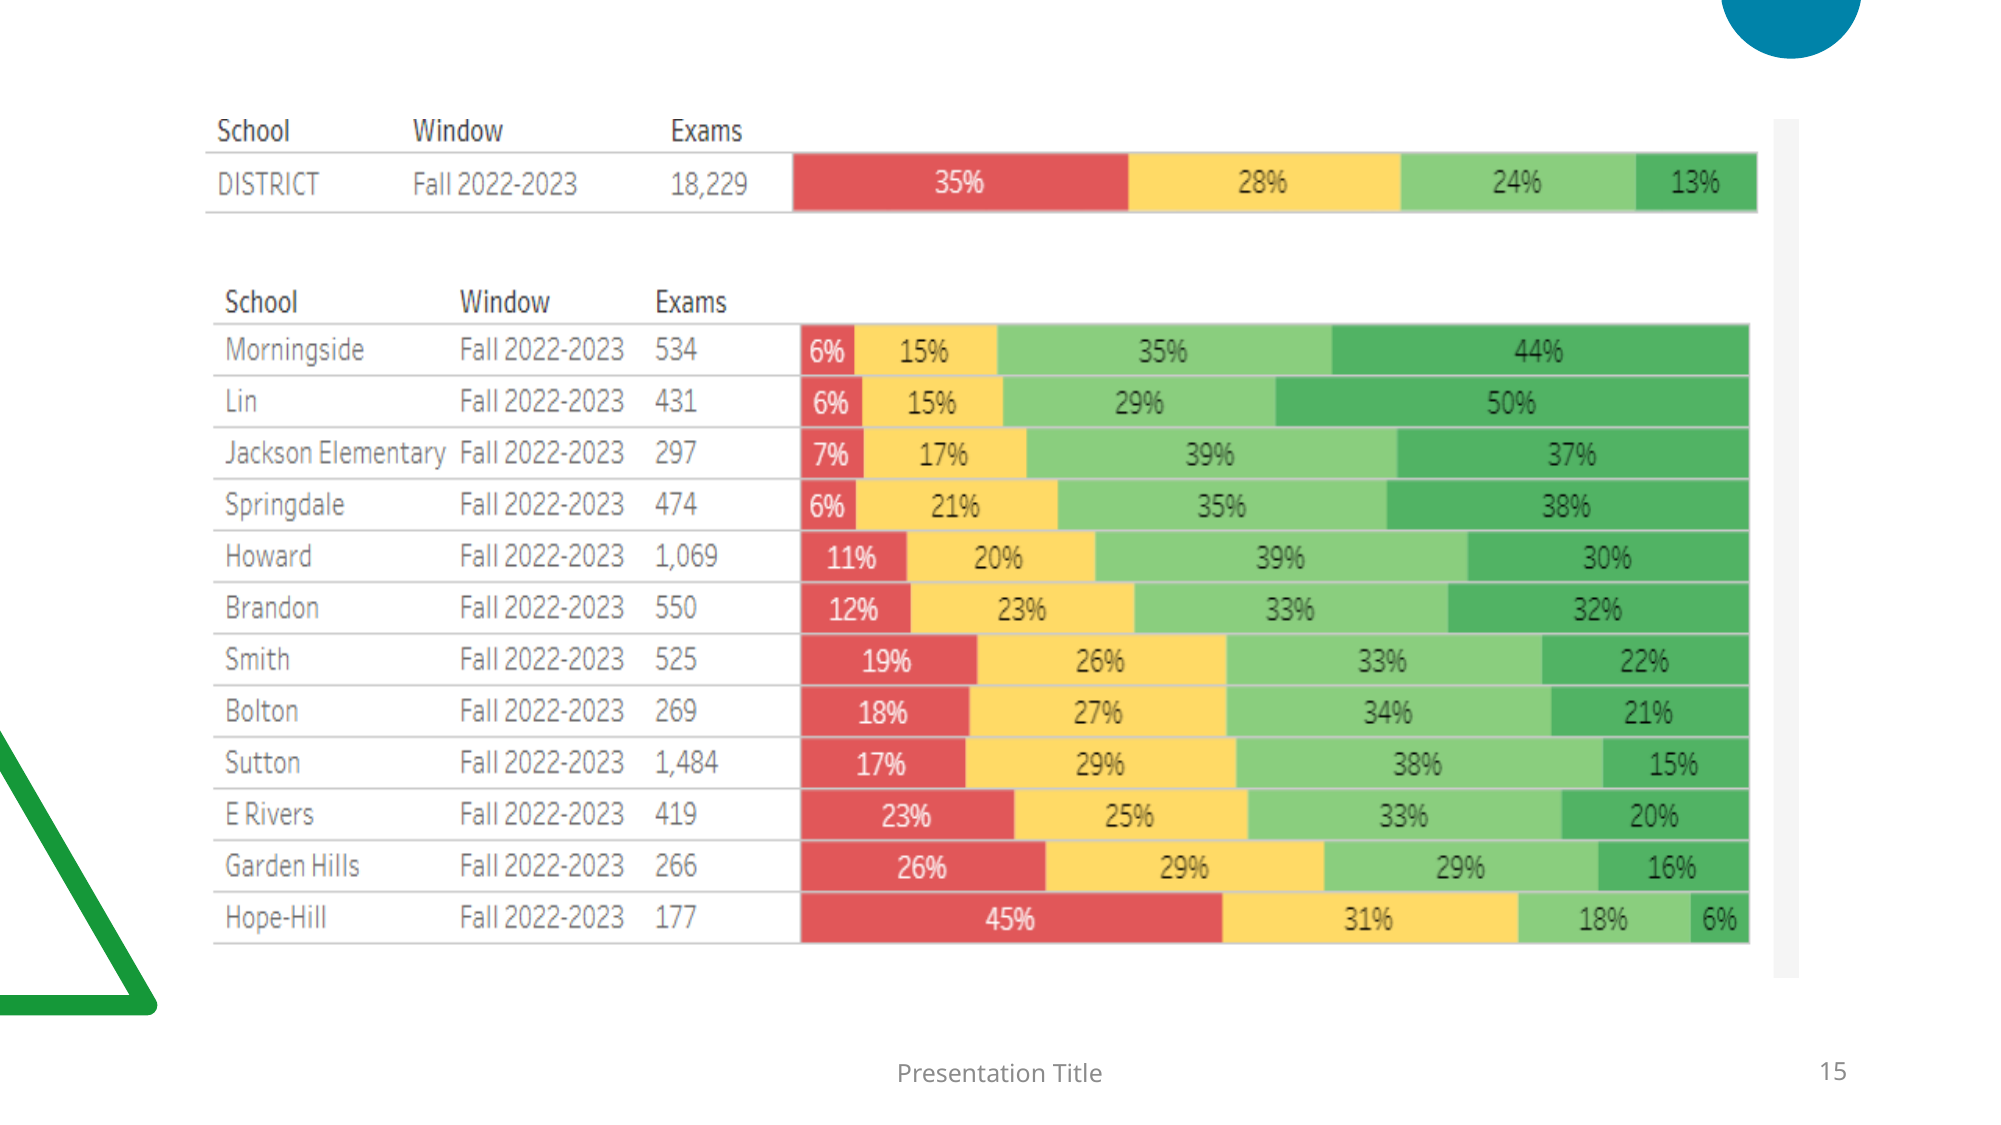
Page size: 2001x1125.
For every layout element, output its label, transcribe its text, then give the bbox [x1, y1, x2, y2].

footer Presentation Title [662, 1042, 1338, 1103]
picture [201, 119, 1799, 978]
slide_number 15 [1412, 1042, 1863, 1103]
